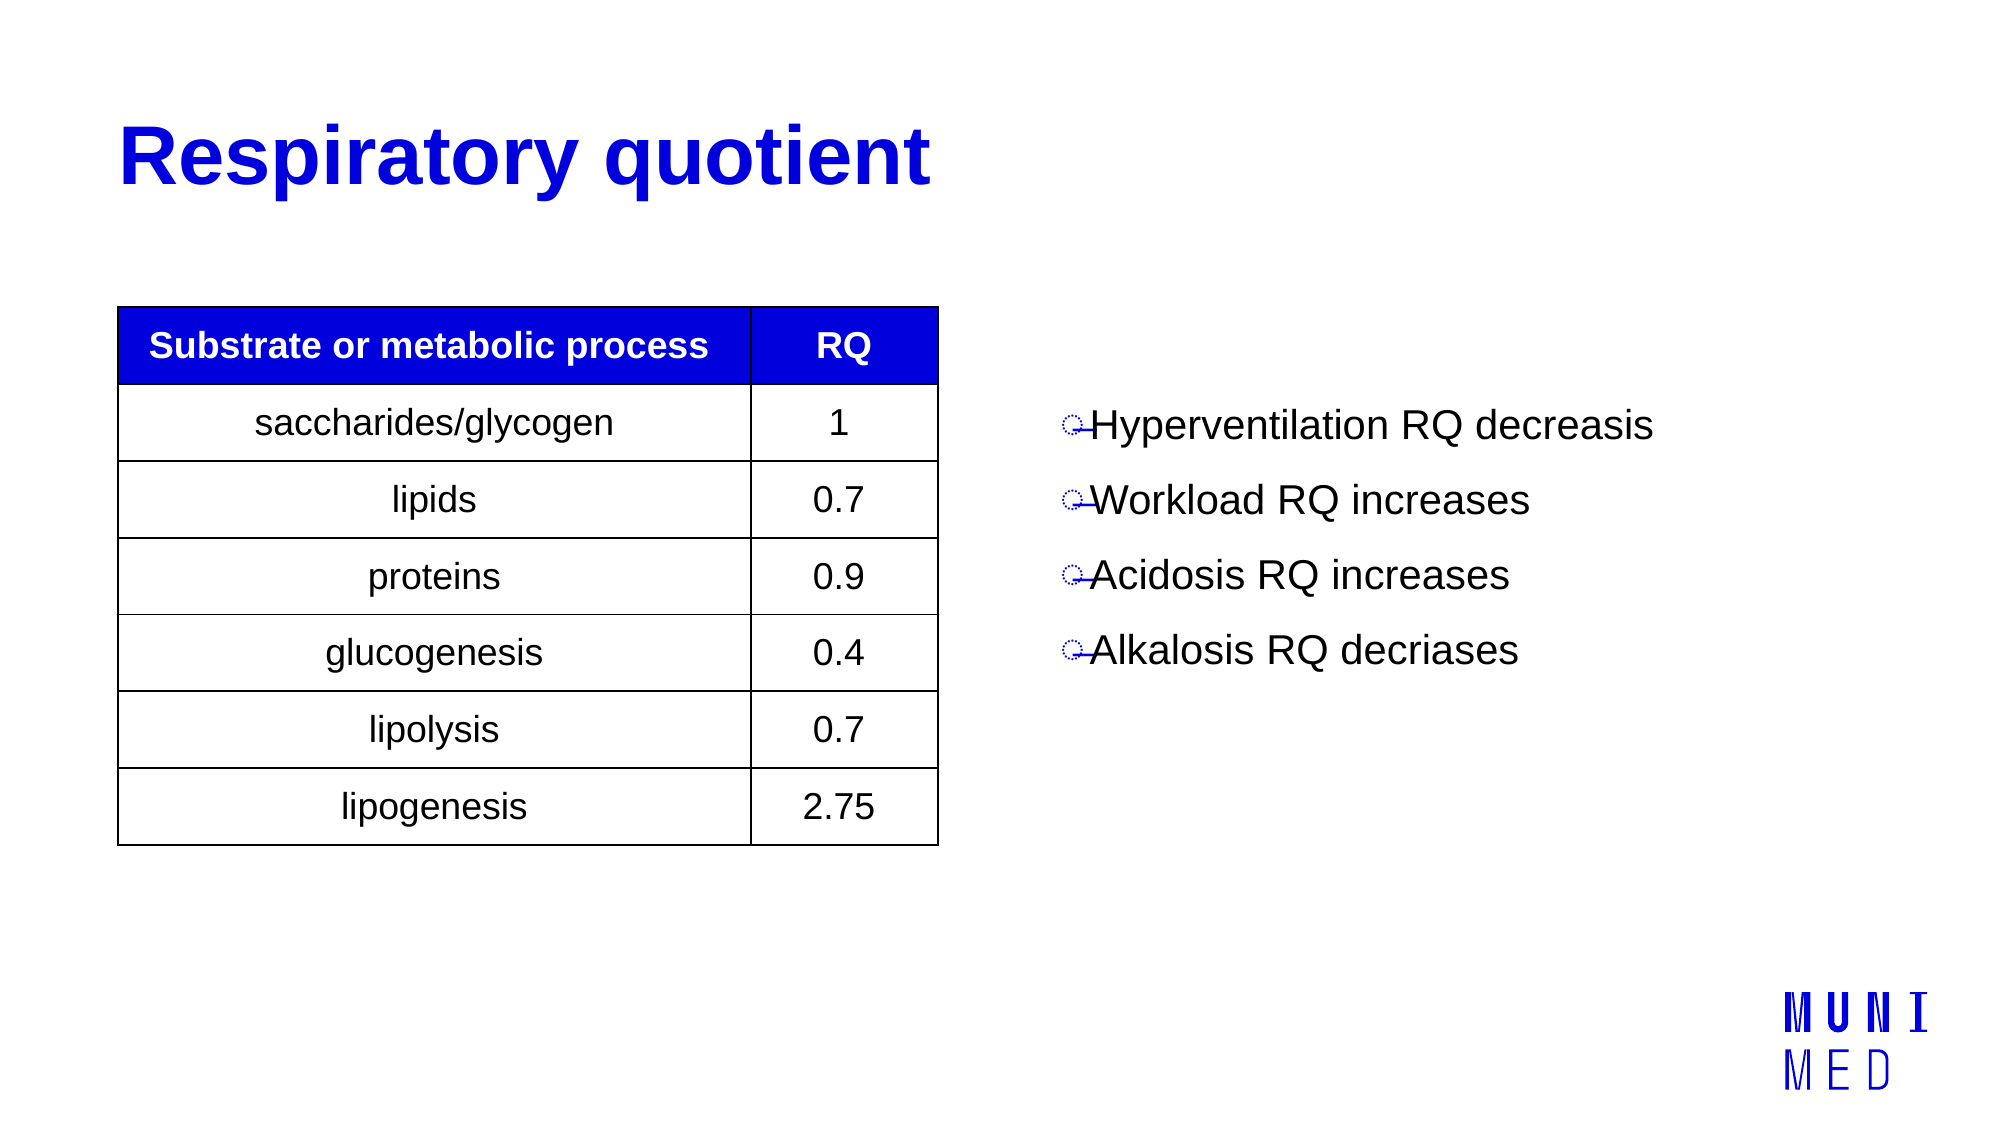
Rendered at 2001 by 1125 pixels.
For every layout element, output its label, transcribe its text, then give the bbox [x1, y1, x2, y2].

title Respiratory quotient [118, 118, 1883, 193]
table_header [113, 346, 117, 403]
table_cell [113, 631, 117, 688]
table_cell lipogenesis [119, 769, 750, 844]
table_cell proteins [119, 539, 750, 614]
table_cell [113, 517, 117, 574]
text_box Hyperventilation RQ decreasis Workload RQ increases Acidosis RQ increases Alkalosis RQ decriases [1048, 372, 1864, 780]
table_cell 0.4 [752, 615, 937, 690]
table_cell saccharides/glycogen [119, 385, 750, 460]
table_cell 0.9 [752, 539, 937, 614]
table_cell 0.7 [752, 692, 937, 767]
table_cell [113, 403, 117, 460]
table_cell glucogenesis [119, 615, 750, 690]
table_cell lipolysis [119, 692, 750, 767]
table_header RQ [752, 308, 937, 383]
table_header Substrate or metabolic process [119, 308, 750, 383]
table_cell 0.7 [752, 462, 937, 537]
table_cell [113, 460, 117, 517]
table_cell 2.75 [752, 769, 937, 844]
table_cell 1 [752, 385, 937, 460]
table_cell lipids [119, 462, 750, 537]
table_cell [113, 688, 117, 745]
table_cell [113, 574, 117, 631]
